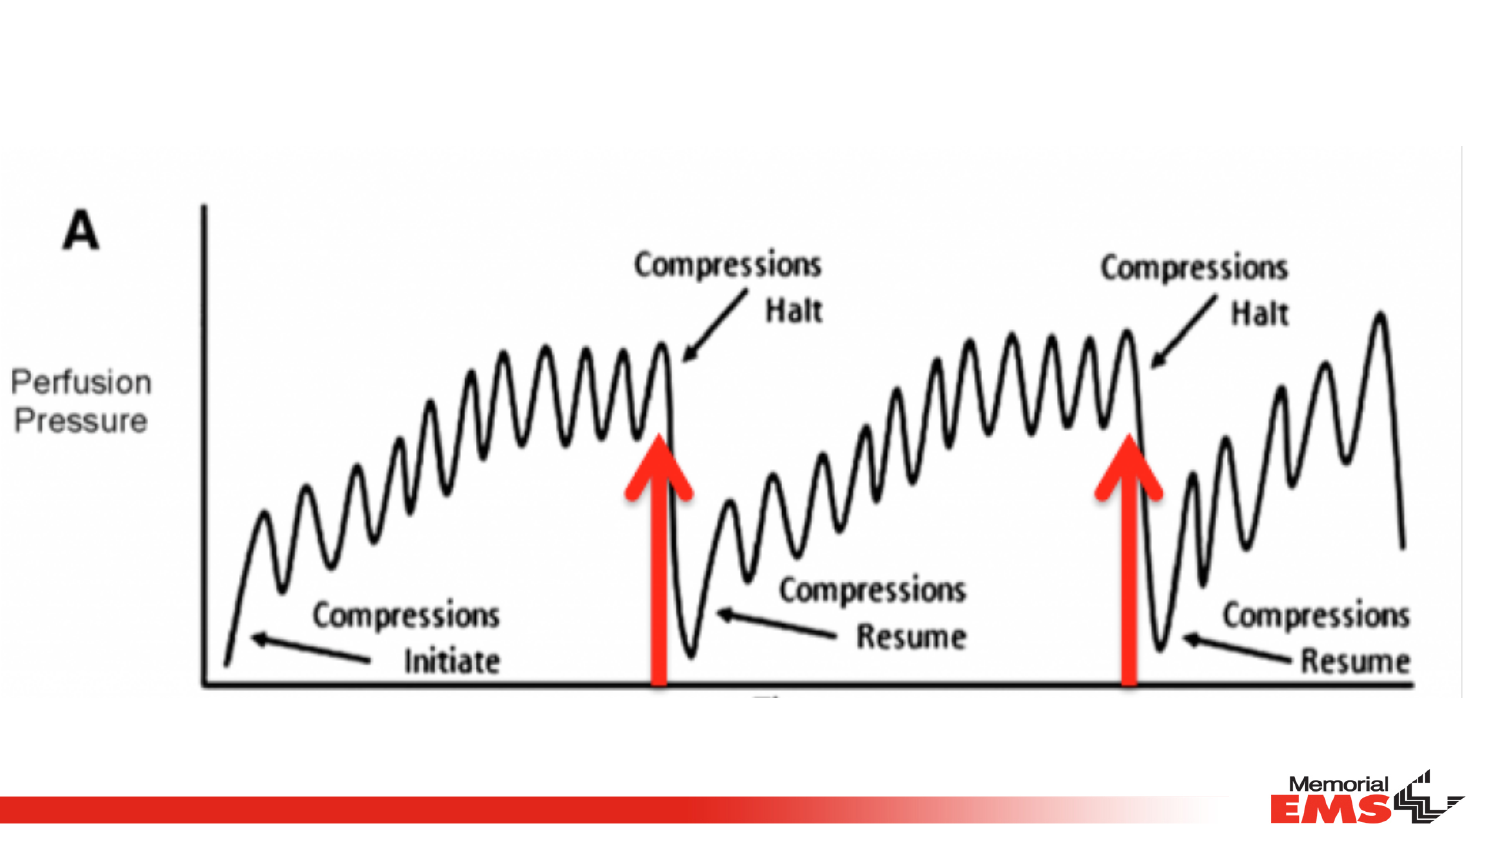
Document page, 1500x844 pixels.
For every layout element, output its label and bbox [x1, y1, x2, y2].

picture [0, 769, 1500, 844]
list [0, 146, 1463, 698]
